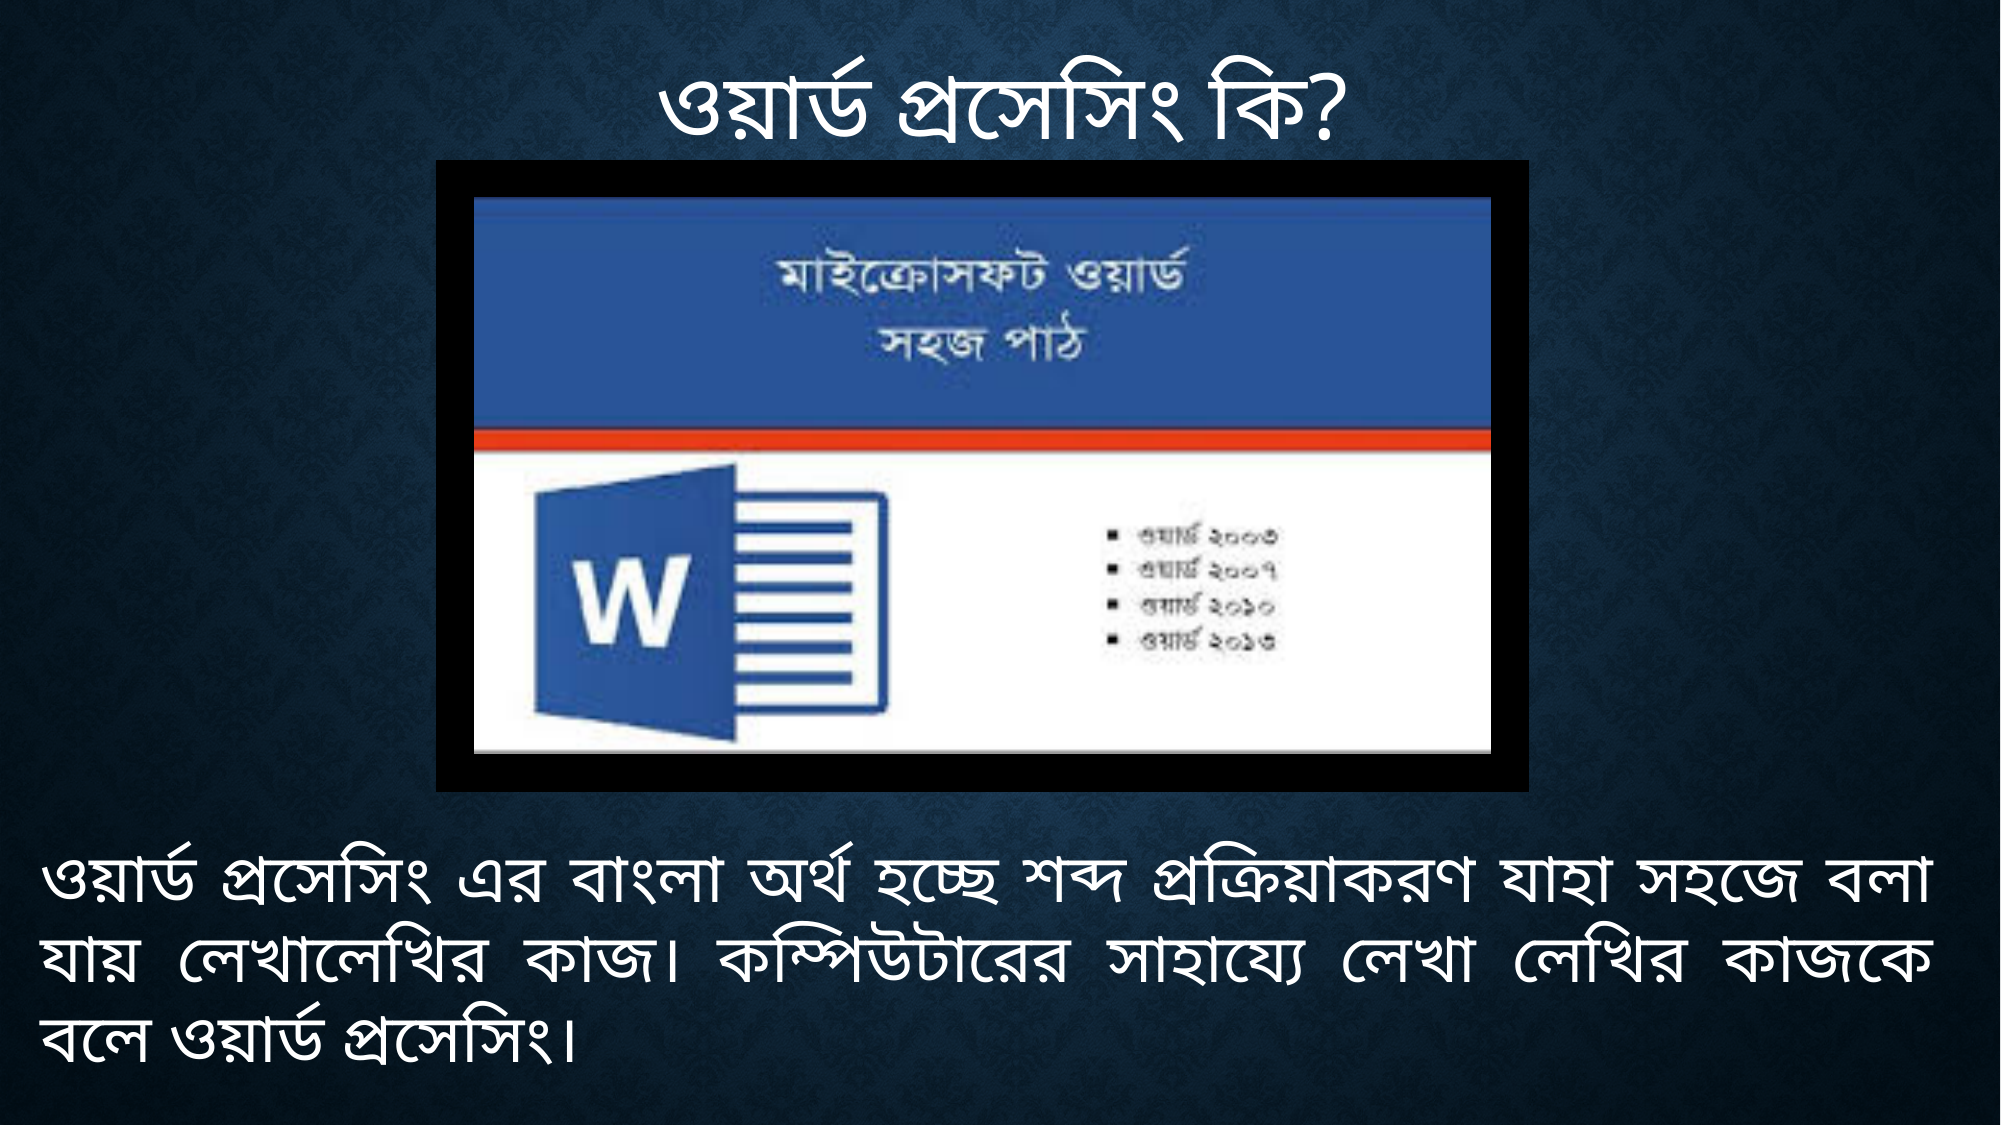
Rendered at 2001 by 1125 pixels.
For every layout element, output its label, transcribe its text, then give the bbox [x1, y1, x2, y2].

text_box ওয়ার্ড প্রসেসিং এর বাংলা অর্থ হচ্ছে শব্দ প্রক্রিয়াকরণ যাহা সহজে বলা যায় লেখালেখির কাজ। কম্পিউটারের সাহায্যে লেখা লেখির কাজকে বলে ওয়ার্ড প্রসেসিং। [25, 828, 1948, 1083]
picture [472, 196, 1492, 755]
text_box ওয়ার্ড প্রসেসিং কি? [641, 40, 1363, 160]
